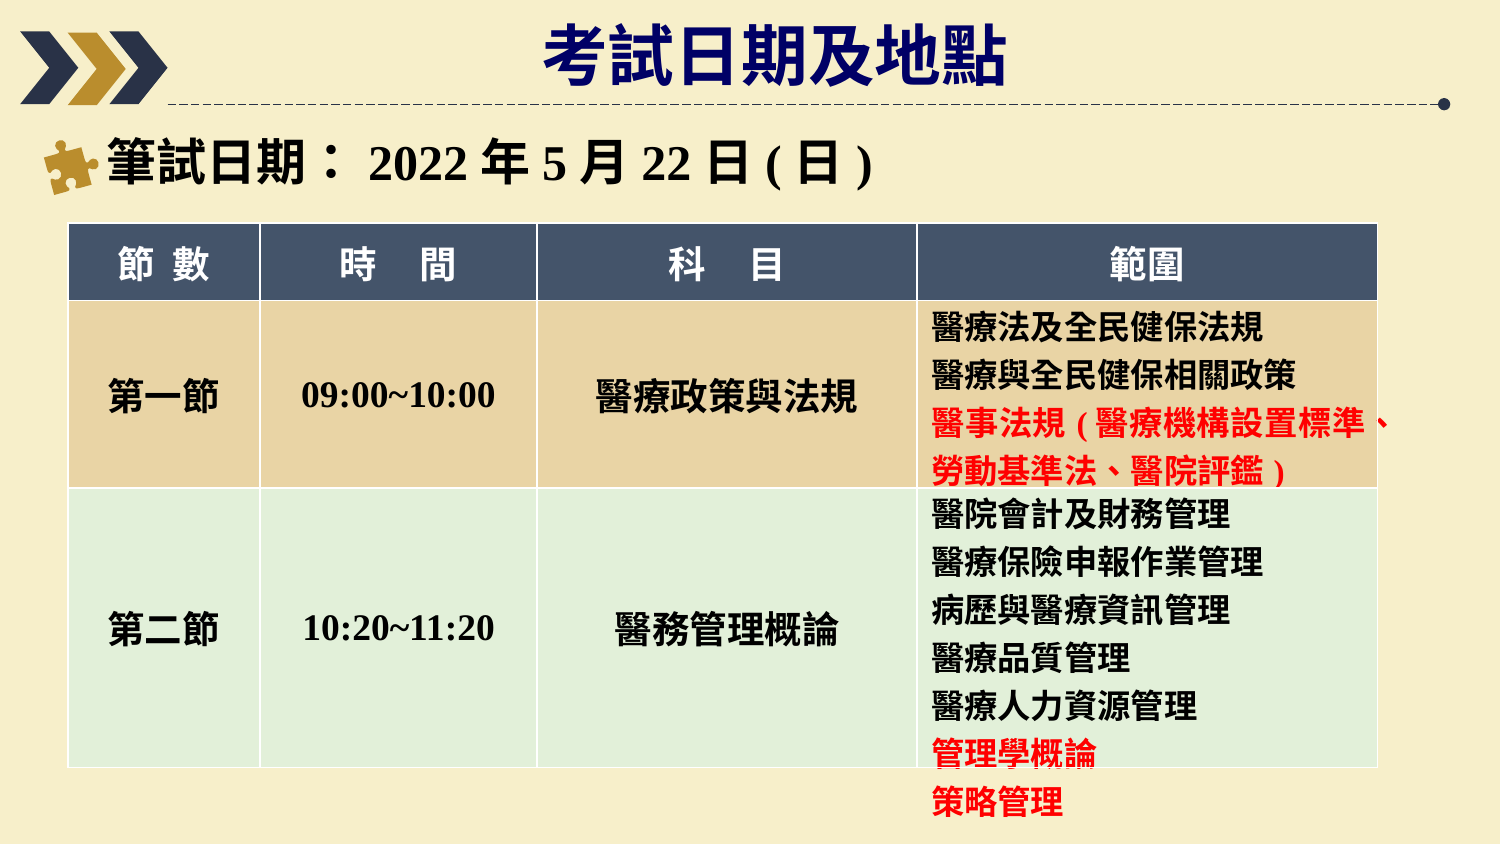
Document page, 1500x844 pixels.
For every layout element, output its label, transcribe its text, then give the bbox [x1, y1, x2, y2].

text_box 筆試日期：2022年5月22日(日) [91, 122, 1439, 198]
table_cell 醫療政策與法規 [538, 301, 916, 487]
text_box 考試日期及地點 [526, 6, 1093, 101]
table_cell 第二節 [69, 489, 259, 767]
text_box [43, 140, 99, 196]
table_header 時 間 [261, 224, 536, 300]
table_header 節 數 [69, 224, 259, 300]
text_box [20, 31, 168, 106]
table_cell 10:20~11:20 [261, 489, 536, 767]
table_cell 醫院會計及財務管理 醫療保險申報作業管理 病歷與醫療資訊管理 醫療品質管理 醫療人力資源管理 管理學概論 策略管理 [918, 489, 1377, 767]
table_cell 09:00~10:00 [261, 301, 536, 487]
table_header 範圍 [918, 224, 1377, 300]
table_cell 第一節 [69, 301, 259, 487]
table_header 科 目 [538, 224, 916, 300]
table_cell 醫務管理概論 [538, 489, 916, 767]
table_cell 醫療法及全民健保法規 醫療與全民健保相關政策 醫事法規(醫療機構設置標準、勞動基準法、醫院評鑑) [918, 301, 1377, 487]
